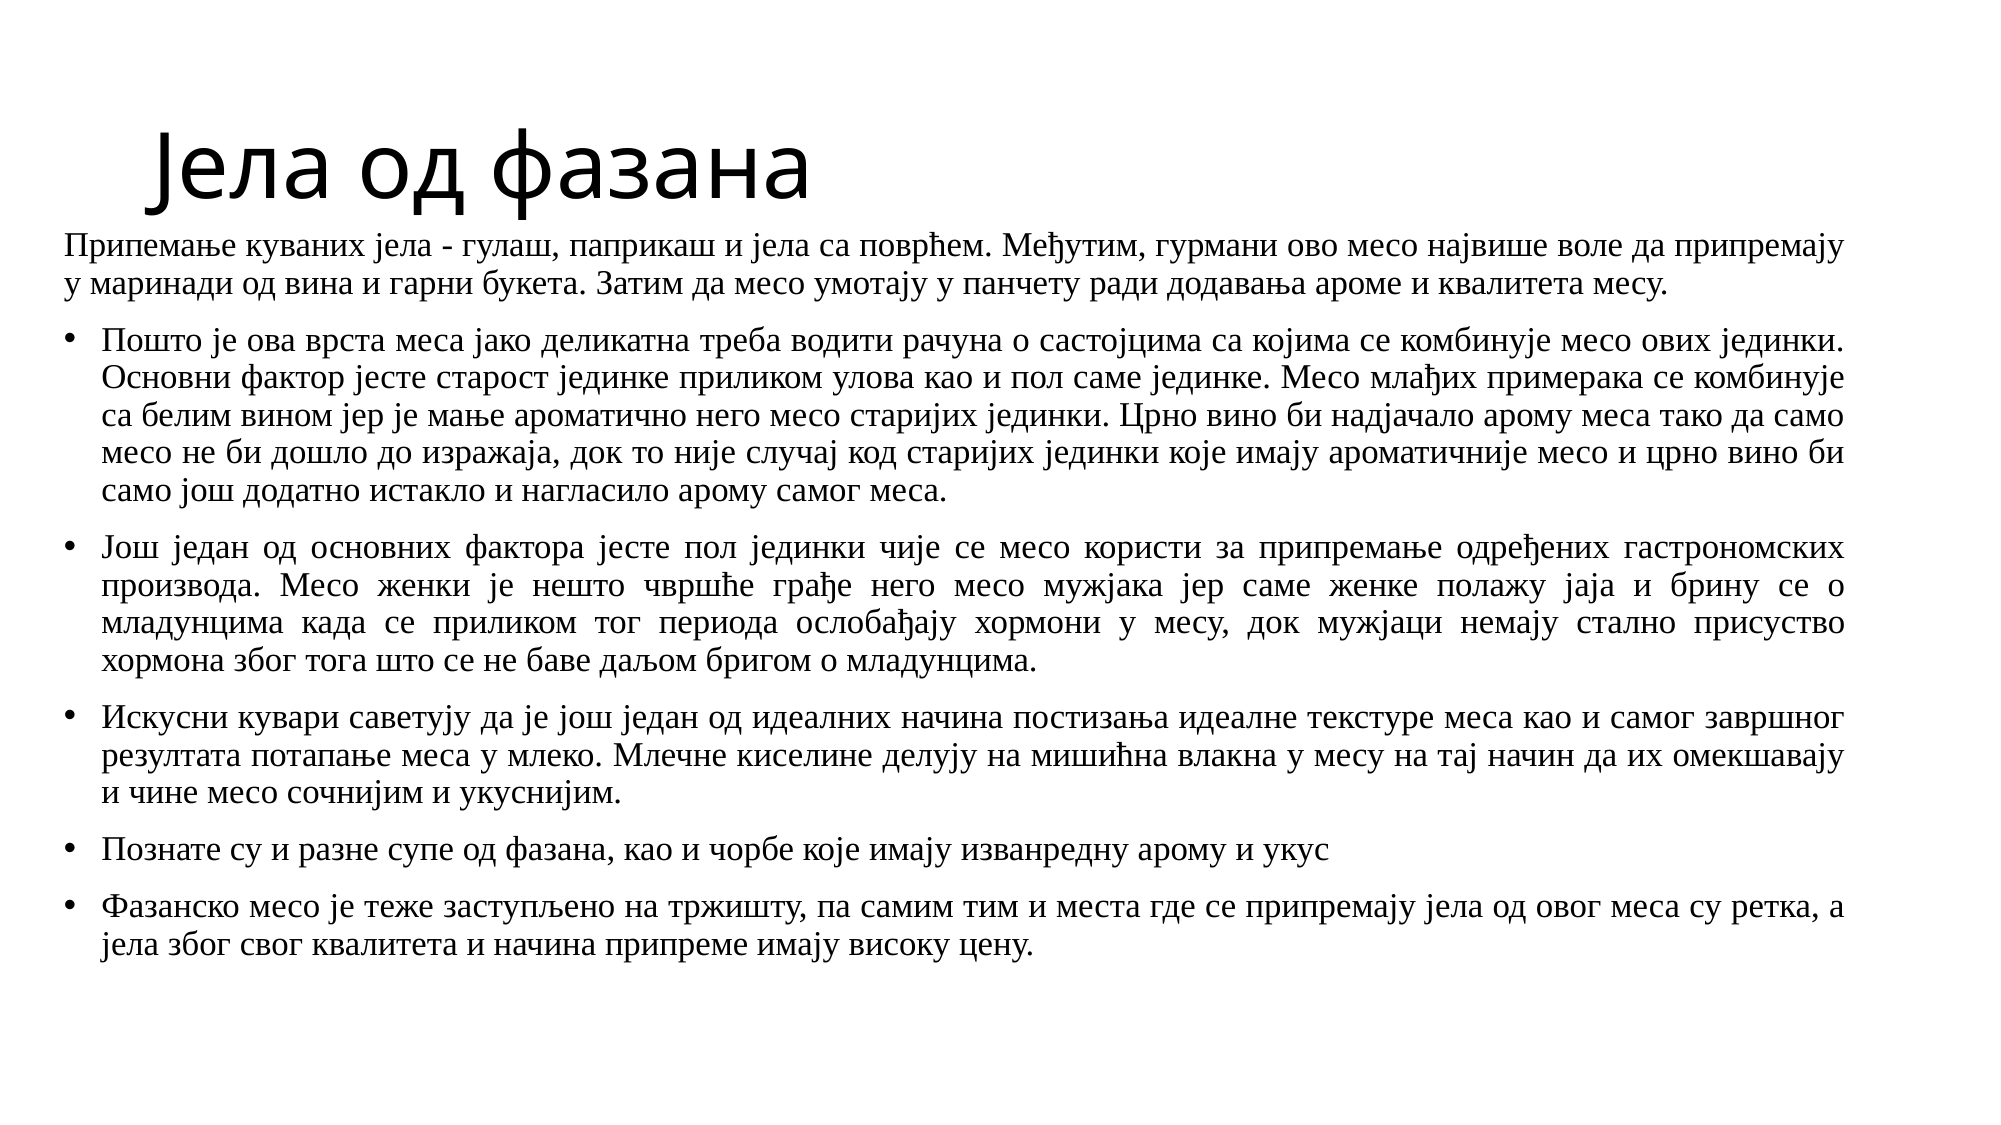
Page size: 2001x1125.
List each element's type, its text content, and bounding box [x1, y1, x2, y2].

list Припемање куваних јела - гулаш, паприкаш и јела са поврћем. Међутим, гурмани ово месо највише воле да припремају у маринади од вина и гарни букета. Затим да месо умотају у панчету ради додавања ароме и квалитета месу. Пошто је ова врста меса јако деликатна треба водити рачуна о састојцима са којима се комбинује месо ових јединки. Основни фактор јесте старост јединке приликом улова као и пол саме јединке. Месо млађих примерака се комбинује са белим вином јер је мање ароматично него месо старијих јединки. Црно вино би надјачало арому меса тако да само месо не би дошло до изражаја, док то није случај код старијих јединки које имају ароматичније месо и црно вино би само још додатно истакло и нагласило арому самог меса. Још један од основних фактора јесте пол јединки чије се месо користи за припремање одређених гастрономских производа. Месо женки је нешто чвршће грађе него месо мужјака јер саме женке полажу јаја и брину се о младунцима када се приликом тог периода ослобађају хормони у месу, док мужјаци немају стално присуство хормона због тога што се не баве даљом бригом о младунцима. Искусни кувари саветују да је још један од идеалних начина постизања идеалне текстуре меса као и самог завршног резултата потапање меса у млеко. Млечне киселине делују на мишићна влакна у месу на тај начин да их омекшавају и чине месо сочнијим и укуснијим. Познате су и разне супе од фазана, као и чорбе које имају изванредну арому и укус Фазанско месо је теже заступљено на тржишту, па самим тим и места где се припремају јела од овог меса су ретка, а јела због свог квалитета и начина припреме имају високу цену. [48, 218, 1863, 1014]
title Јела од фазана [137, 59, 1863, 218]
